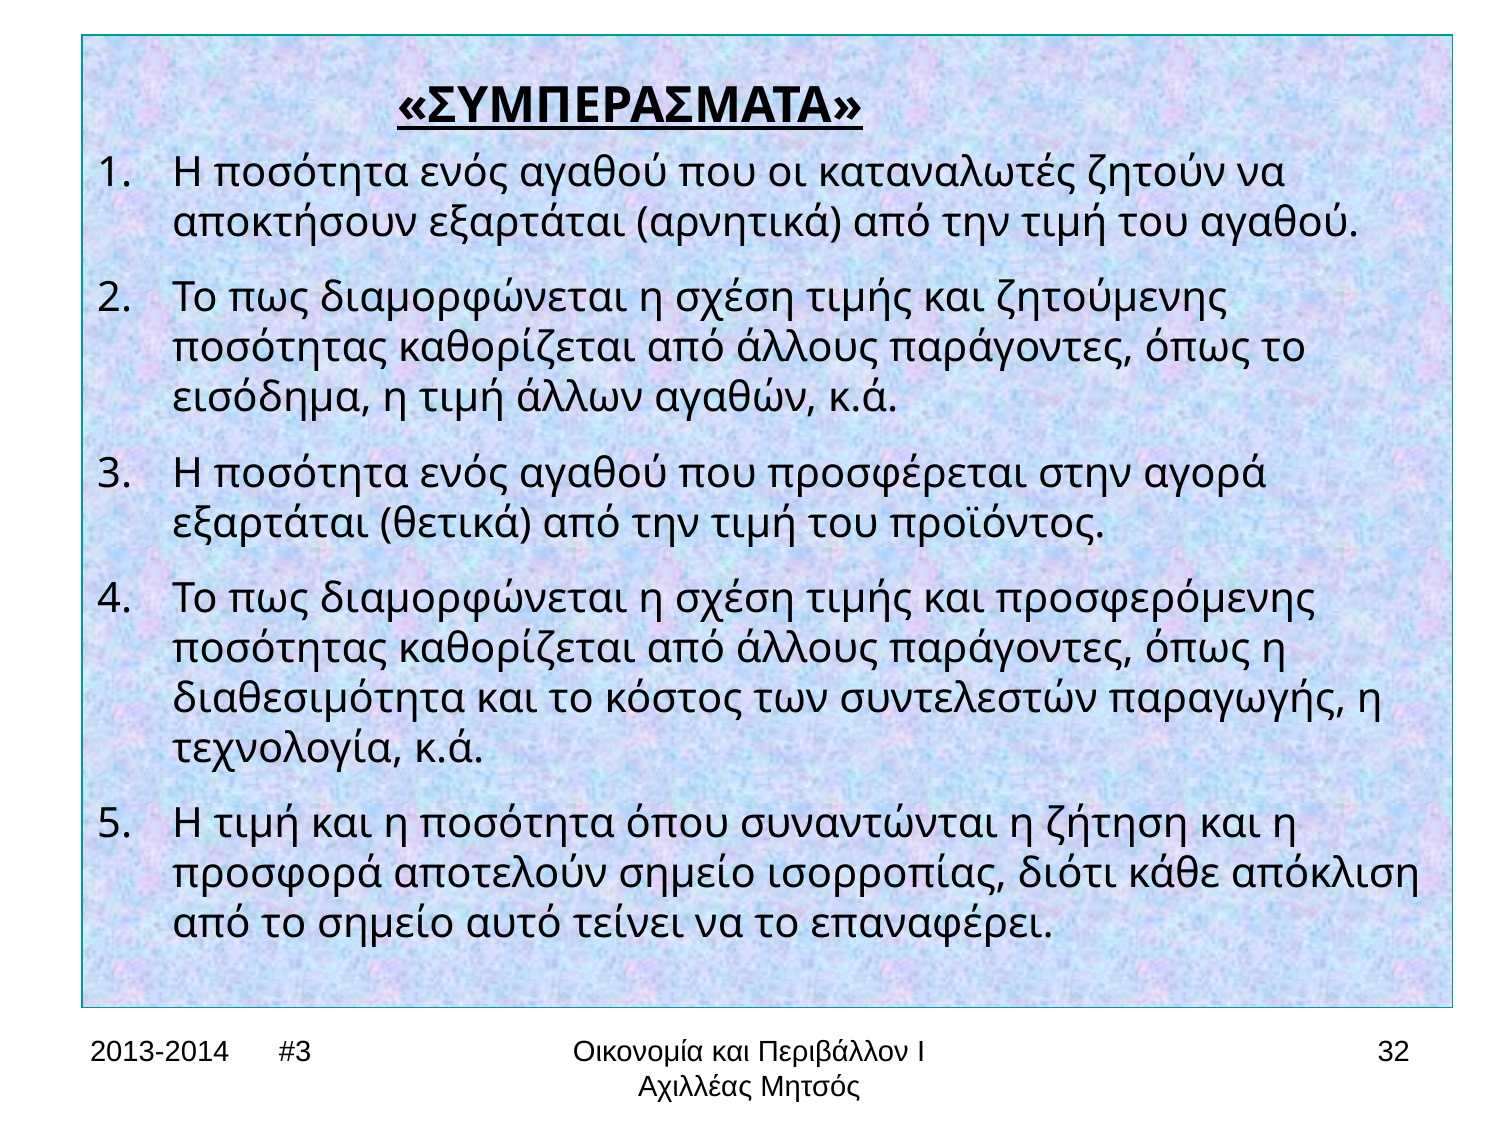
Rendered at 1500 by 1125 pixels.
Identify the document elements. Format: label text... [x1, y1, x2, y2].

slide_number 32 [1074, 1024, 1426, 1103]
slide_number 2013-2014 #3 [74, 1024, 373, 1103]
footer Οικονομία και Περιβάλλον Ι Αχιλλέας Μητσός [512, 1024, 987, 1103]
subtitle «ΣΥΜΠΕΡΑΣΜΑΤΑ» Η ποσότητα ενός αγαθού που οι καταναλωτές ζητούν να αποκτήσουν εξαρτάται (αρνητικά) από την τιμή του αγαθού. Το πως διαμορφώνεται η σχέση τιμής και ζητούμενης ποσότητας καθορίζεται από άλλους παράγοντες, όπως το εισόδημα, η τιμή άλλων αγαθών, κ.ά. Η ποσότητα ενός αγαθού που προσφέρεται στην αγορά εξαρτάται (θετικά) από την τιμή του προϊόντος. Το πως διαμορφώνεται η σχέση τιμής και προσφερόμενης ποσότητας καθορίζεται από άλλους παράγοντες, όπως η διαθεσιμότητα και το κόστος των συντελεστών παραγωγής, η τεχνολογία, κ.ά. Η τιμή και η ποσότητα όπου συναντώνται η ζήτηση και η προσφορά αποτελούν σημείο ισορροπίας, διότι κάθε απόκλιση από το σημείο αυτό τείνει να το επαναφέρει. [81, 34, 1453, 1008]
